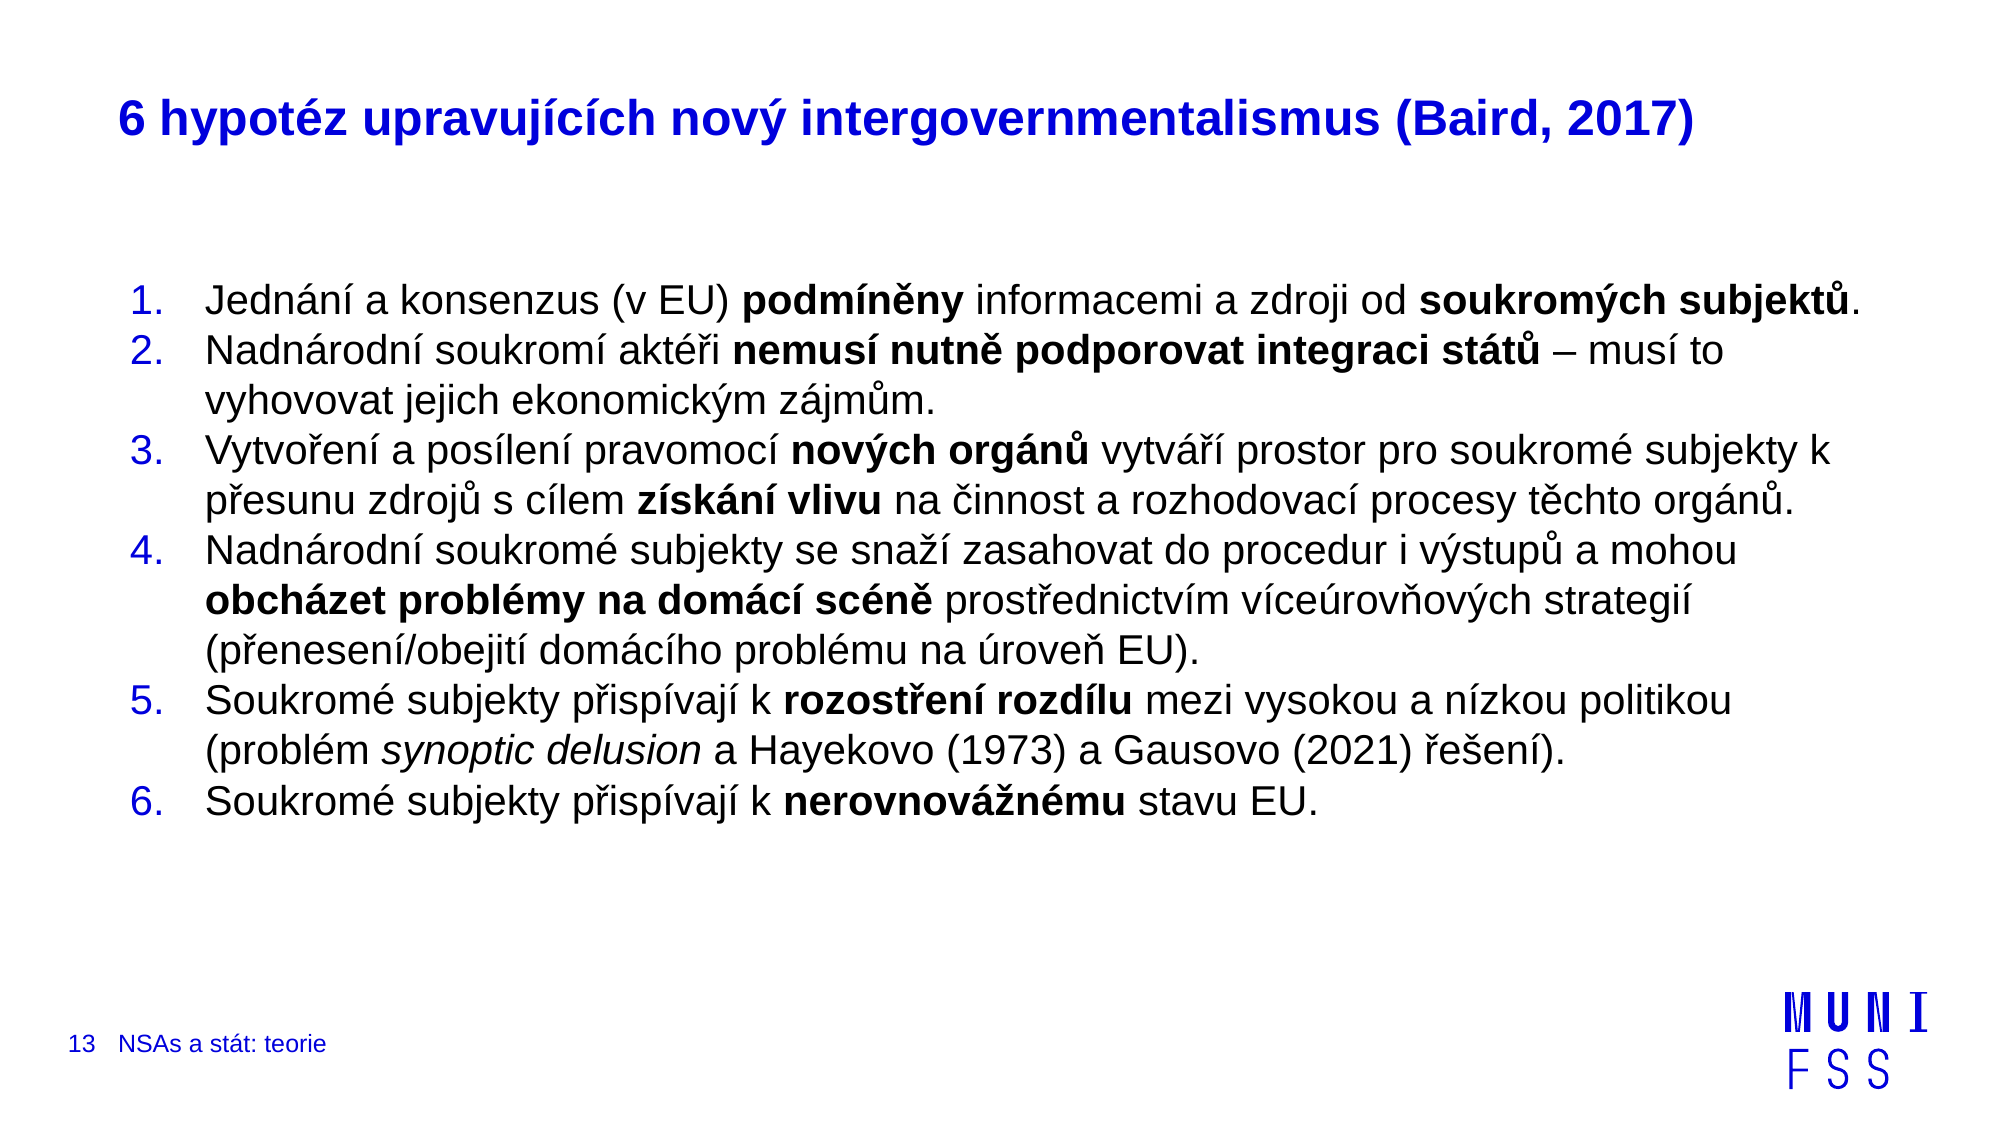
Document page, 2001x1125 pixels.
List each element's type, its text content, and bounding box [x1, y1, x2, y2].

list Jednání a konsenzus (v EU) podmíněny informacemi a zdroji od soukromých subjektů. Nadnárodní soukromí aktéři nemusí nutně podporovat integraci států – musí to vyhovovat jejich ekonomickým zájmům. Vytvoření a posílení pravomocí nových orgánů vytváří prostor pro soukromé subjekty k přesunu zdrojů s cílem získání vlivu na činnost a rozhodovací procesy těchto orgánů. Nadnárodní soukromé subjekty se snaží zasahovat do procedur i výstupů a mohou obcházet problémy na domácí scéně prostřednictvím víceúrovňových strategií (přenesení/obejití domácího problému na úroveň EU). Soukromé subjekty přispívají k rozostření rozdílu mezi vysokou a nízkou politikou (problém synoptic delusion a Hayekovo (1973) a Gausovo (2021) řešení). Soukromé subjekty přispívají k nerovnovážnému stavu EU. [118, 273, 1883, 852]
slide_number 13 [67, 1021, 110, 1063]
footer NSAs a stát: teorie [118, 1021, 1418, 1063]
title 6 hypotéz upravujících nový intergovernmentalismus (Baird, 2017) [118, 62, 1883, 137]
